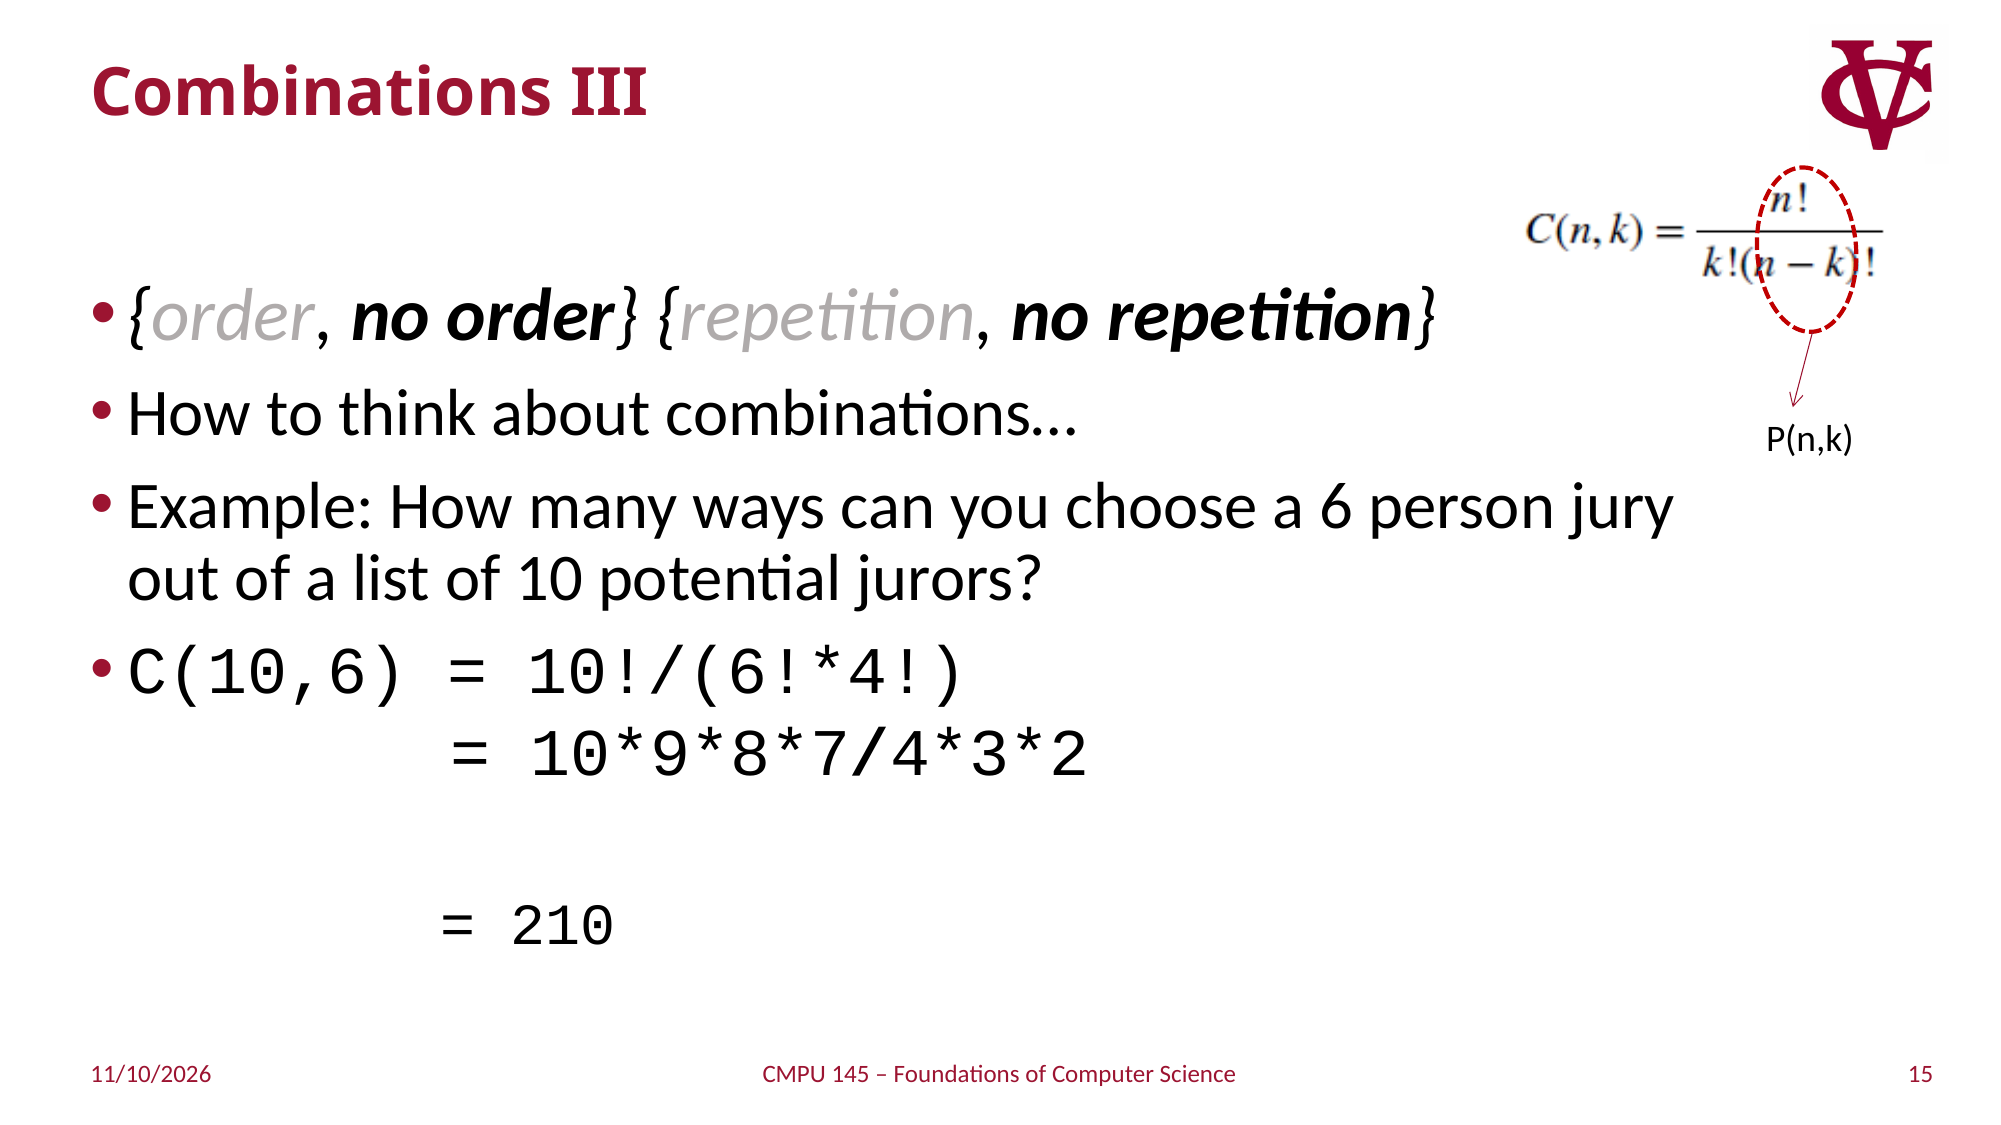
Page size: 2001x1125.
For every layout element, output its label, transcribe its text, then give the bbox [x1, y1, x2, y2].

text_box [1777, 314, 1842, 333]
footer CMPU 145 – Foundations of Computer Science [662, 1042, 1338, 1103]
slide_number 15 [1384, 1042, 1949, 1103]
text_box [1764, 359, 1841, 380]
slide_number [75, 1042, 640, 1103]
title Combinations III [75, 37, 1793, 151]
list {order, no order} {repetition, no repetition} How to think about combinations… Example: How many ways can you choose a 6 person jury out of a list of 10 potential jurors? C(10,6) = 10!/(6!*4!) = 10*9*8*7/4*3*2 = 210 [75, 187, 1925, 994]
text_box P(n,k) [1751, 407, 2000, 467]
picture [1502, 24, 1949, 314]
